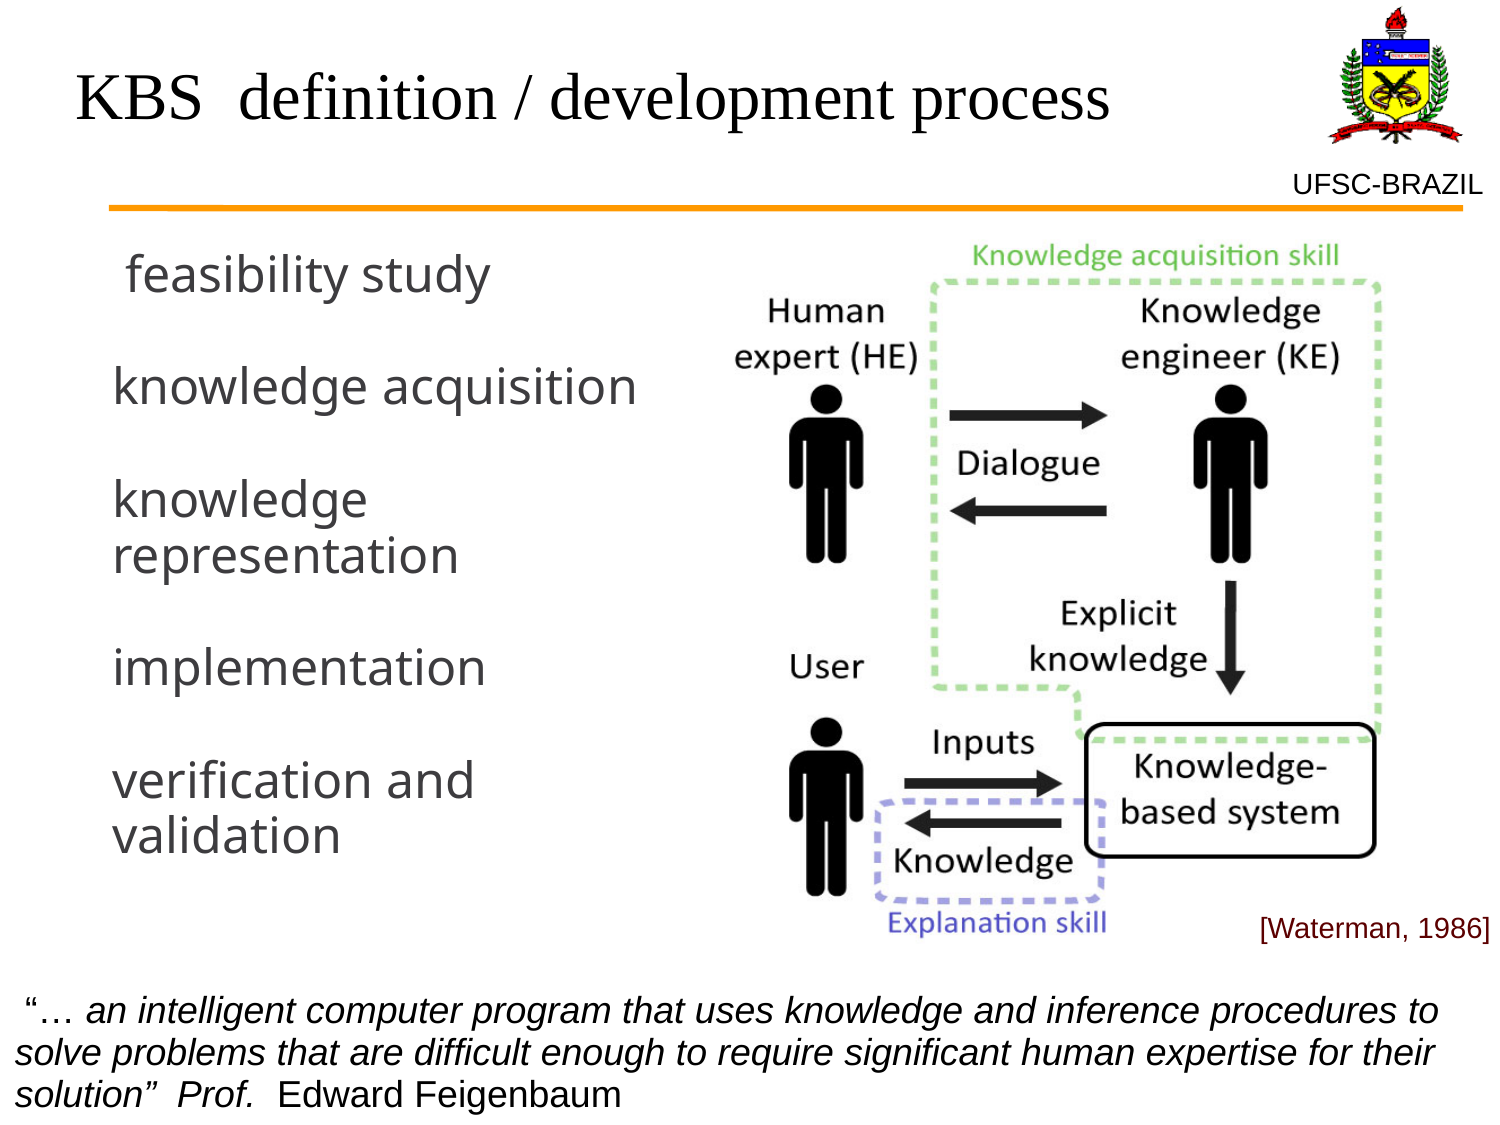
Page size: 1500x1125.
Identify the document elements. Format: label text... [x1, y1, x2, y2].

text_box “… an intelligent computer program that uses knowledge and inference procedures to solve problems that are difficult enough to require significant human expertise for their solution” Prof. Edward Feigenbaum [0, 983, 1459, 1124]
text_box [Waterman, 1986] [1401, 905, 1500, 953]
text_box feasibility study knowledge acquisition knowledge representation implementation verification and validation [112, 243, 656, 882]
picture [1316, 0, 1477, 155]
title KBS definition / development process [74, 44, 1223, 150]
picture [726, 231, 1397, 951]
